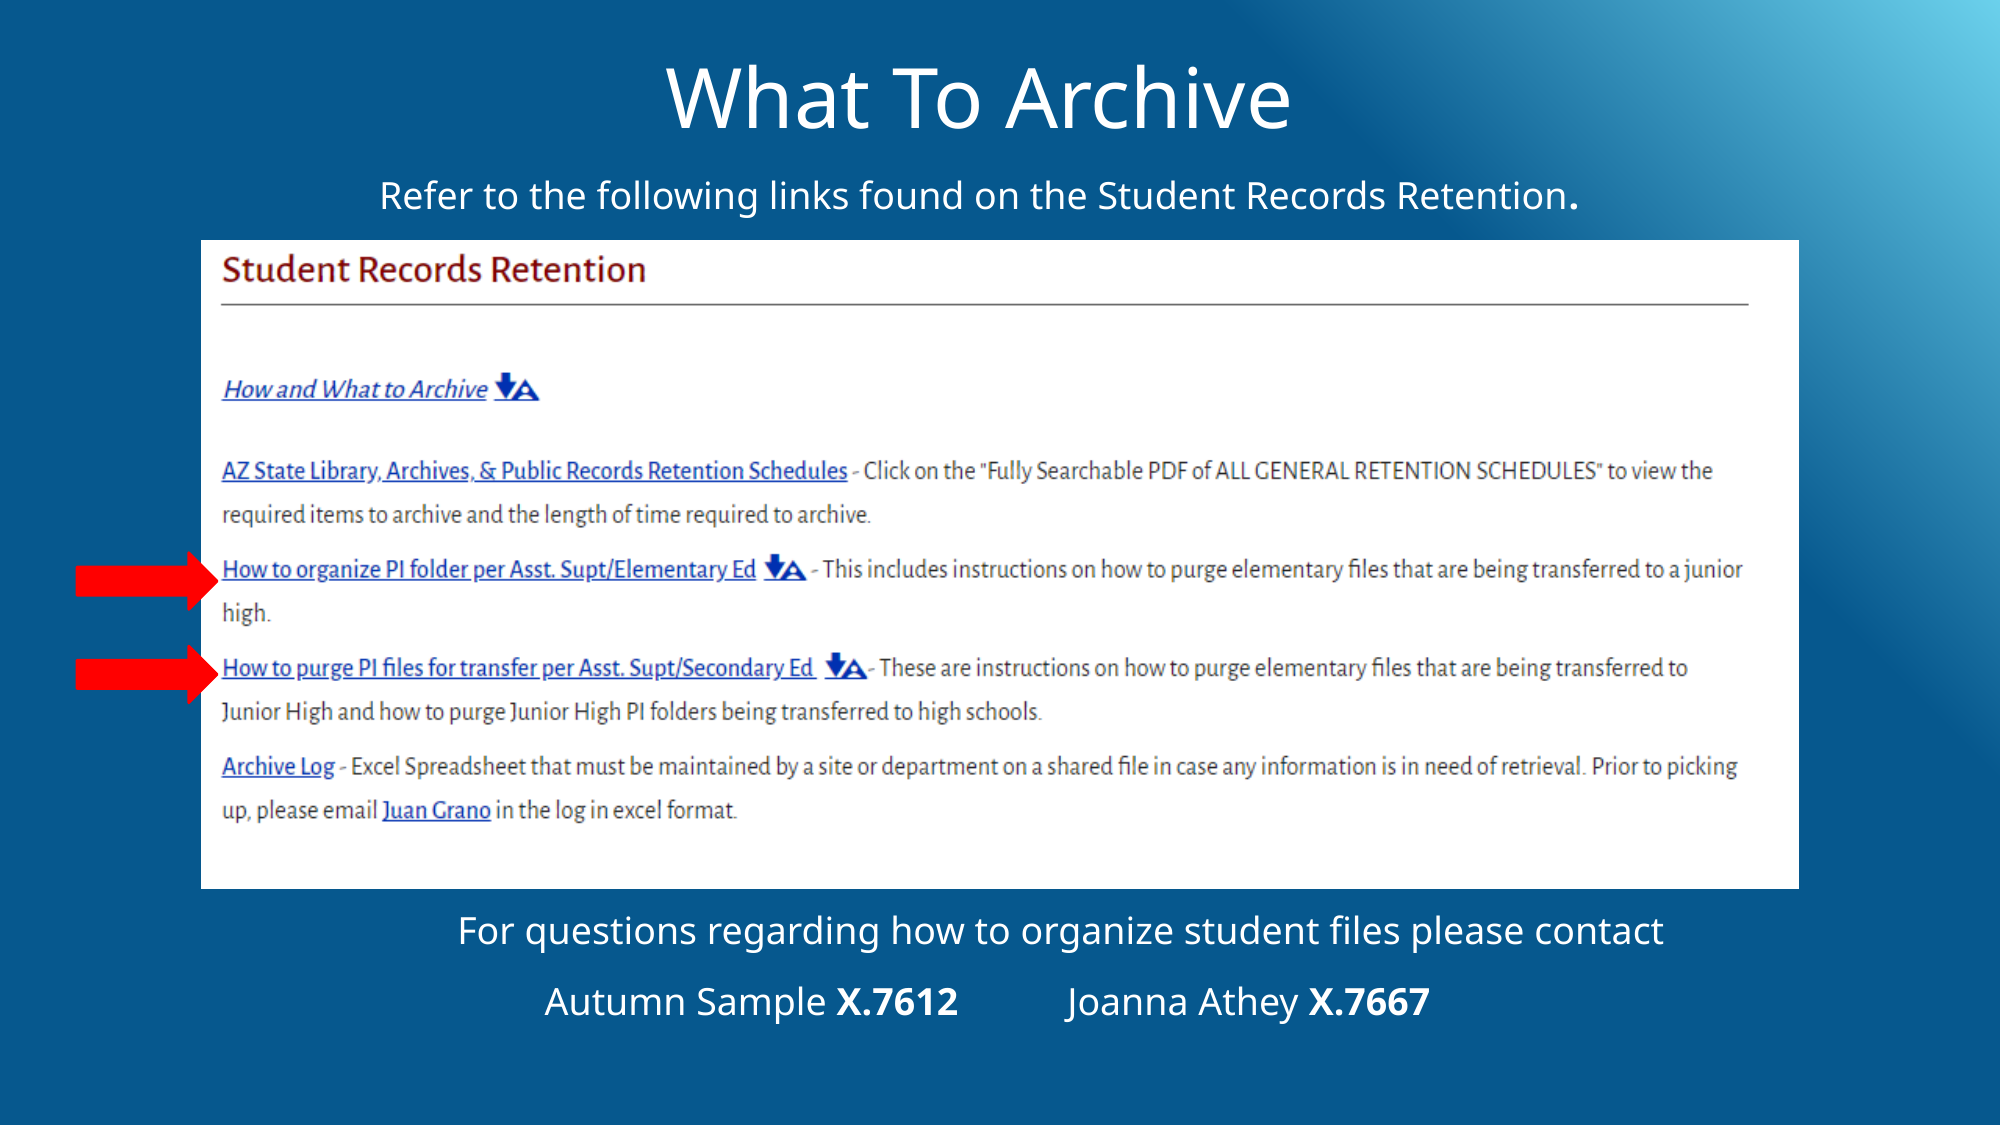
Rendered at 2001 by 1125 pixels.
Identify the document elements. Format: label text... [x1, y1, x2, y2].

text_box [75, 551, 201, 611]
text_box What To Archive [147, 38, 1812, 289]
text_box Joanna Athey X.7667 [1052, 970, 1446, 1031]
text_box Autumn Sample X.7612 [529, 970, 974, 1031]
text_box [75, 644, 201, 705]
text_box Refer to the following links found on the Student Records Retention. [364, 164, 1595, 239]
text_box For questions regarding how to organize student files please contact [442, 899, 1691, 960]
picture [201, 239, 1799, 889]
